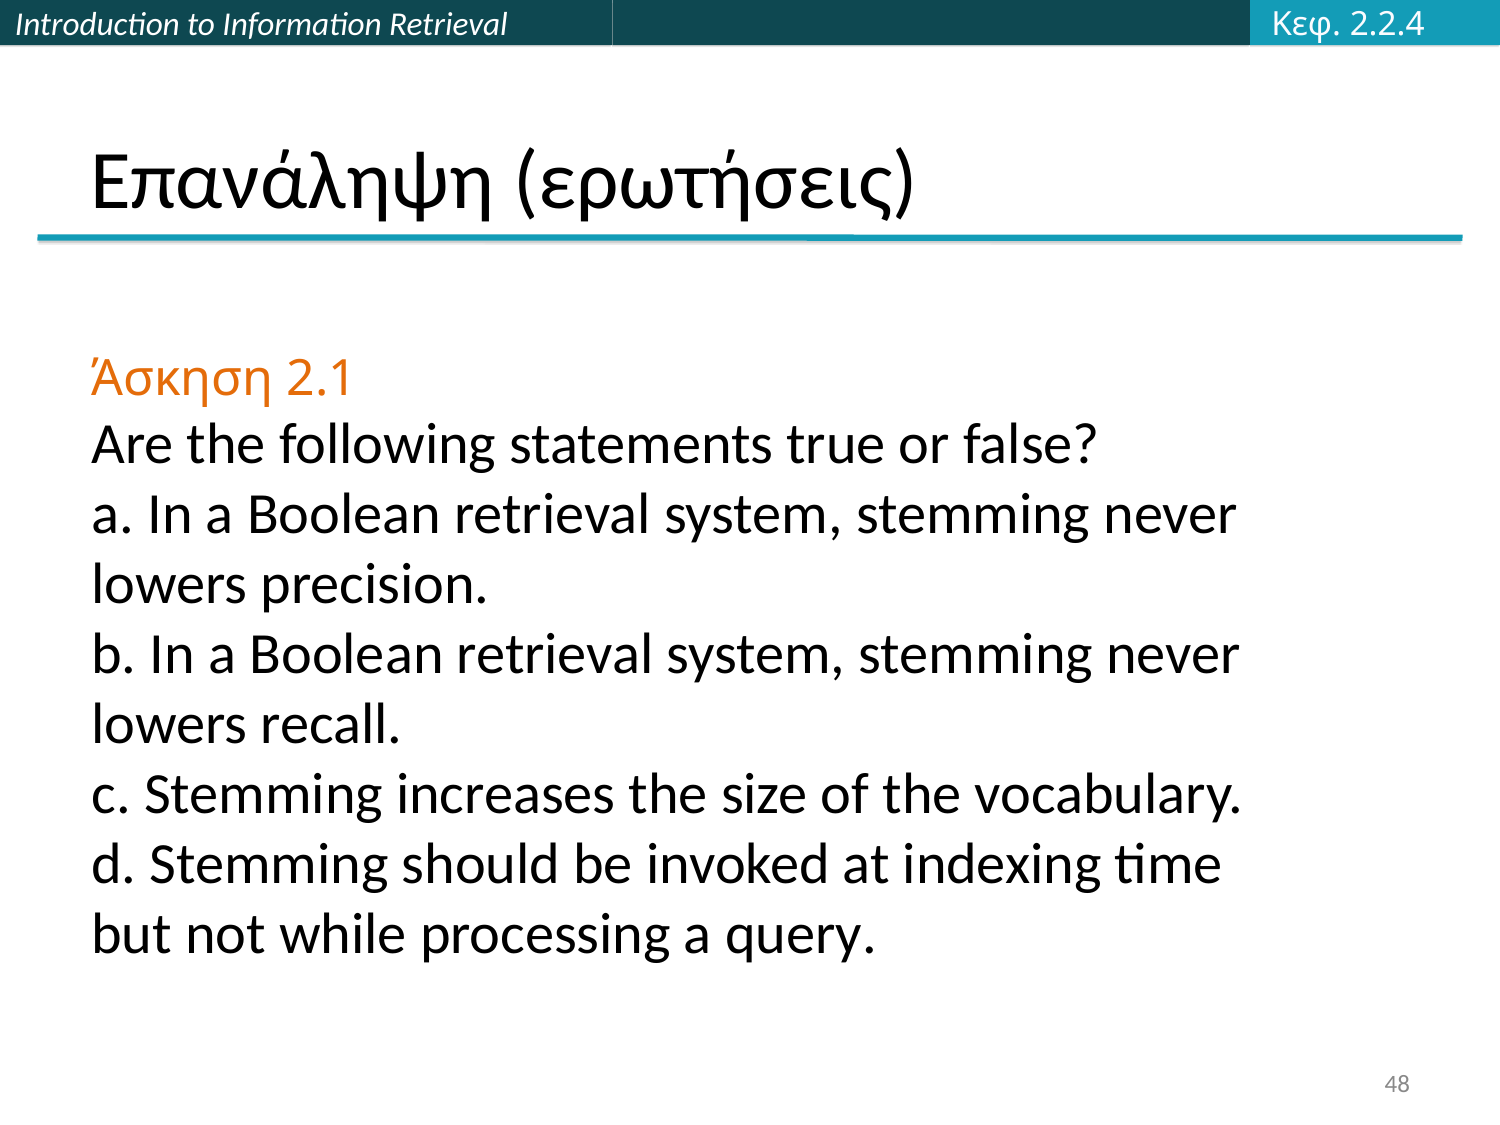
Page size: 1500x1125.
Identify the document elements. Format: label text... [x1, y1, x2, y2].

text_box Κεφ. 2.2.4 [1256, 0, 1440, 50]
slide_number 48 [1074, 1062, 1425, 1103]
title Επανάληψη (ερωτήσεις) [74, 44, 1426, 233]
text_box Άσκηση 2.1 Are the following statements true or false? a. In a Boolean retrieval system, stemming never lowers precision. b. In a Boolean retrieval system, stemming never lowers recall. c. Stemming increases the size of the vocabulary. d. Stemming should be invoked at indexing time but not while processing a query. [76, 338, 1294, 973]
